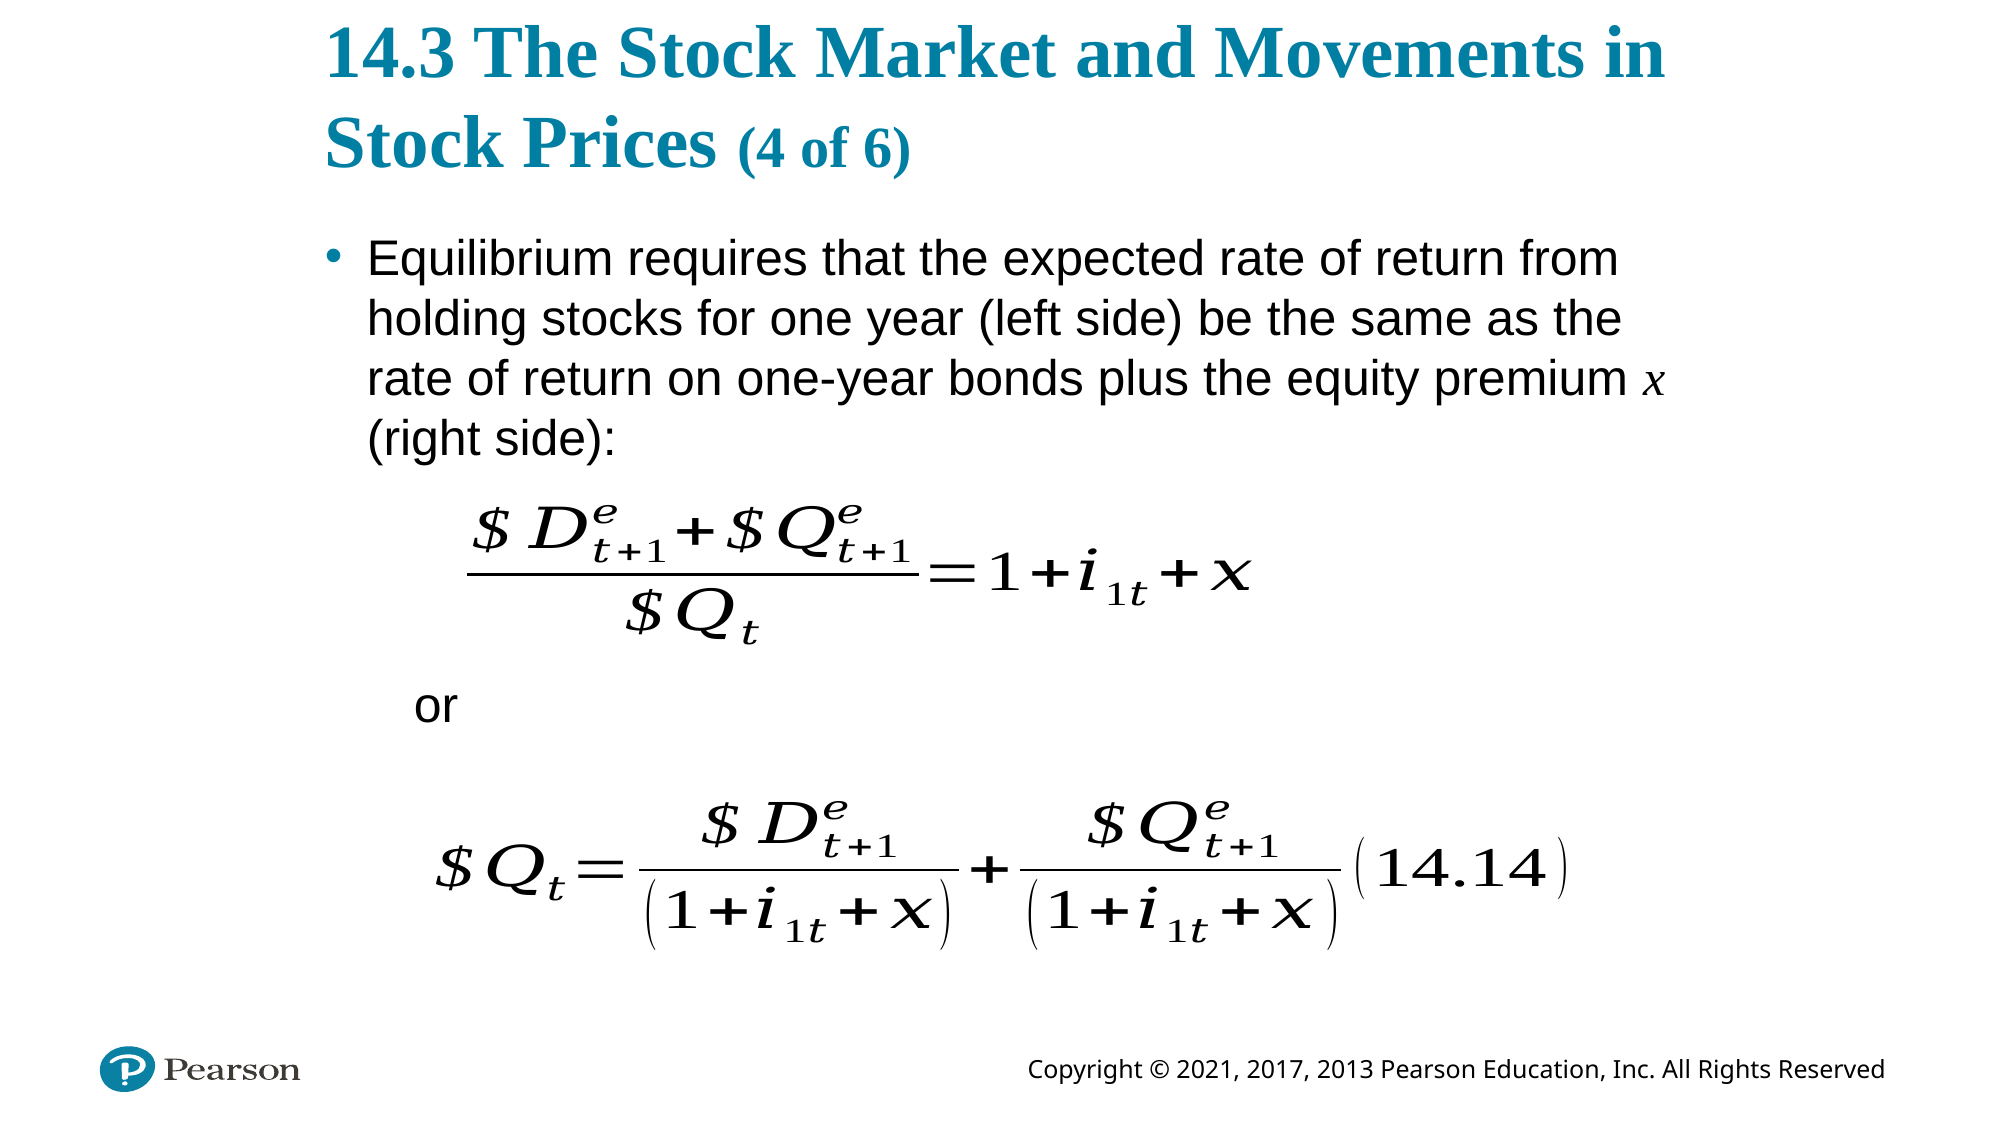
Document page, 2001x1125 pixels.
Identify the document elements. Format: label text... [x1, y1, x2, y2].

list Equilibrium requires that the expected rate of return from holding stocks for one year (left side) be the same as the rate of return on one-year bonds plus the equity premium x (right side): [324, 225, 1675, 672]
list or [324, 672, 1675, 736]
list Equilibrium requires that the expected rate of return from holding stocks for one year (left side) be the same as the rate of return on one-year bonds plus the equity premium x (right side): [324, 736, 1675, 864]
title 14.3 The Stock Market and Movements in Stock Prices (4 of 6) [324, 0, 1675, 183]
